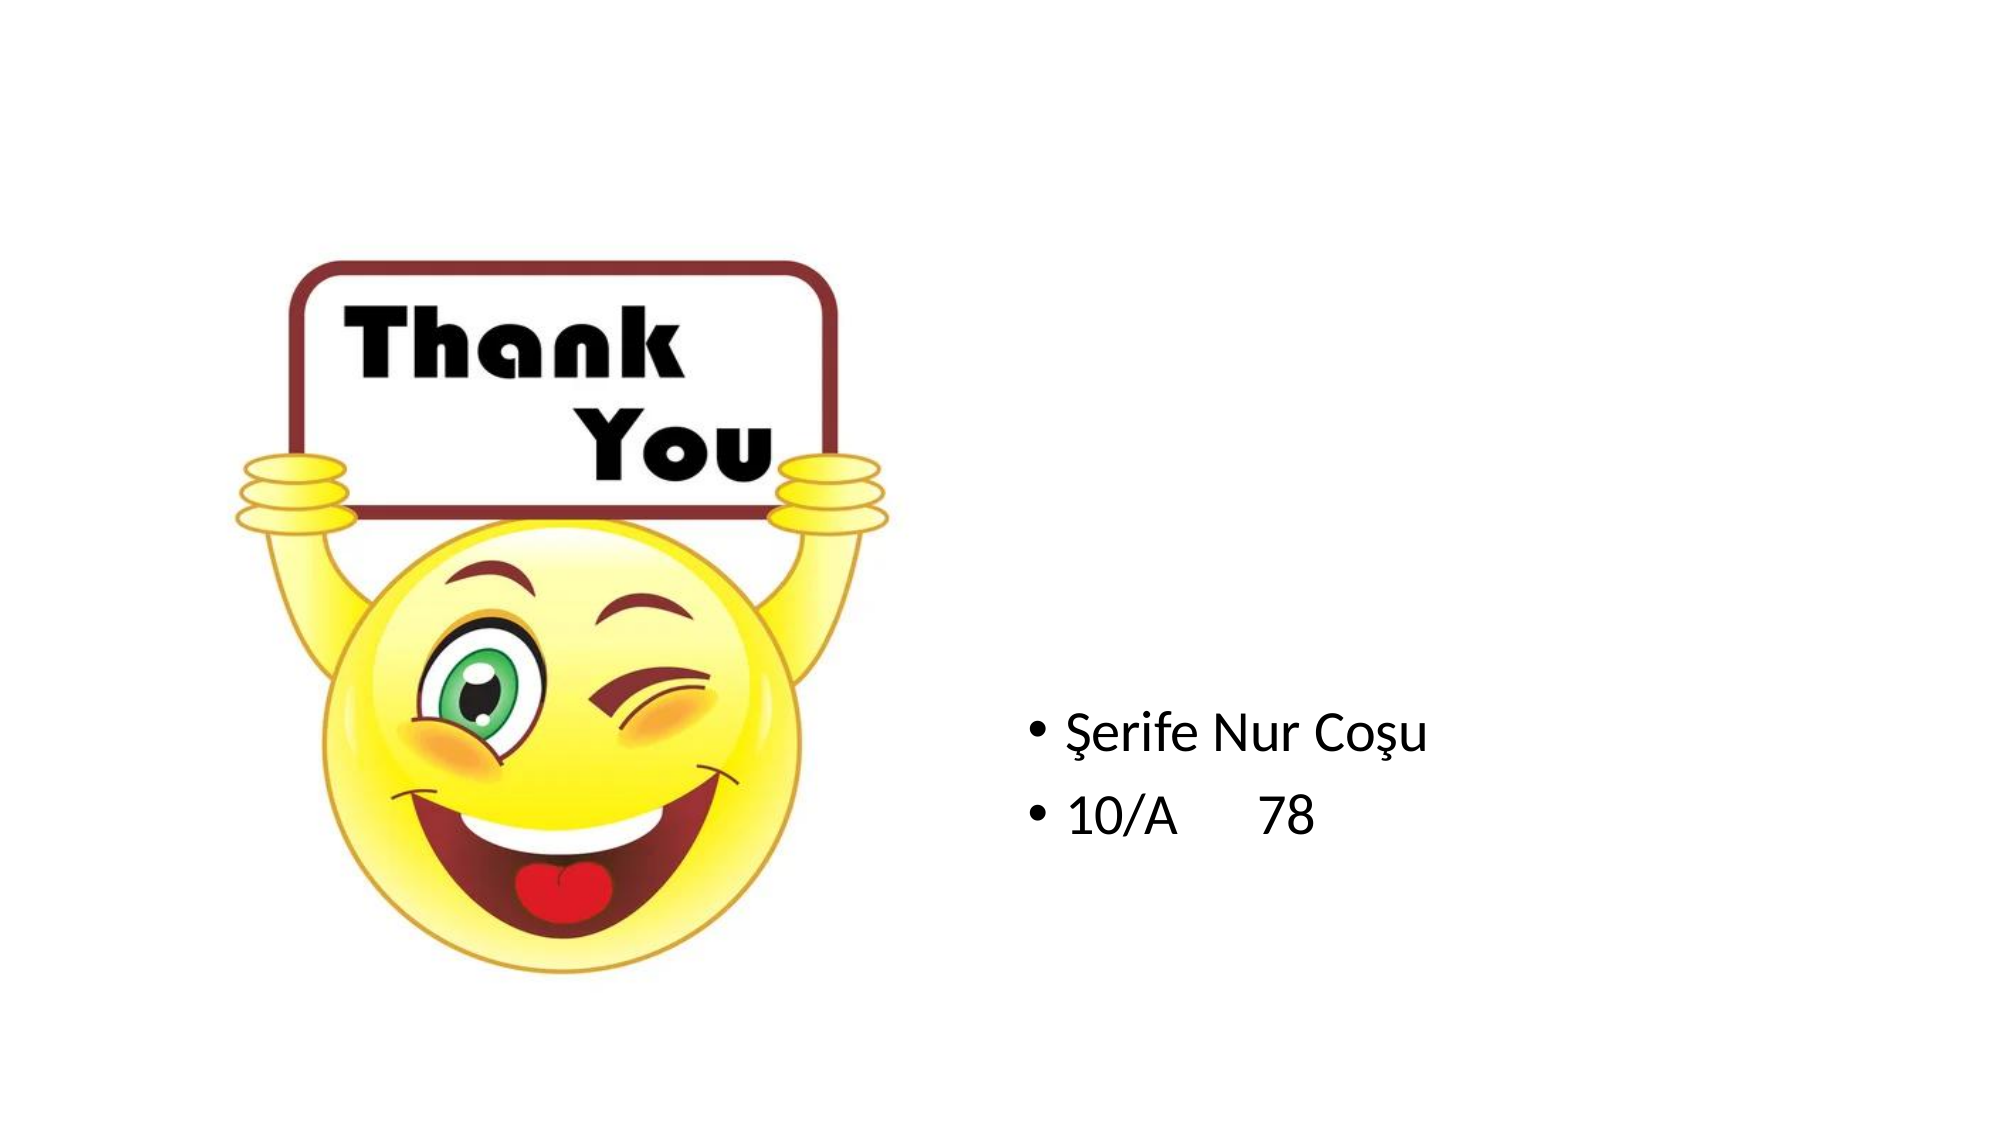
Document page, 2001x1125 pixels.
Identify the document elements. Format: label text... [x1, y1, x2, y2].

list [137, 221, 988, 1014]
list Şerife Nur Coşu 10/A 78 [1012, 693, 1863, 1125]
